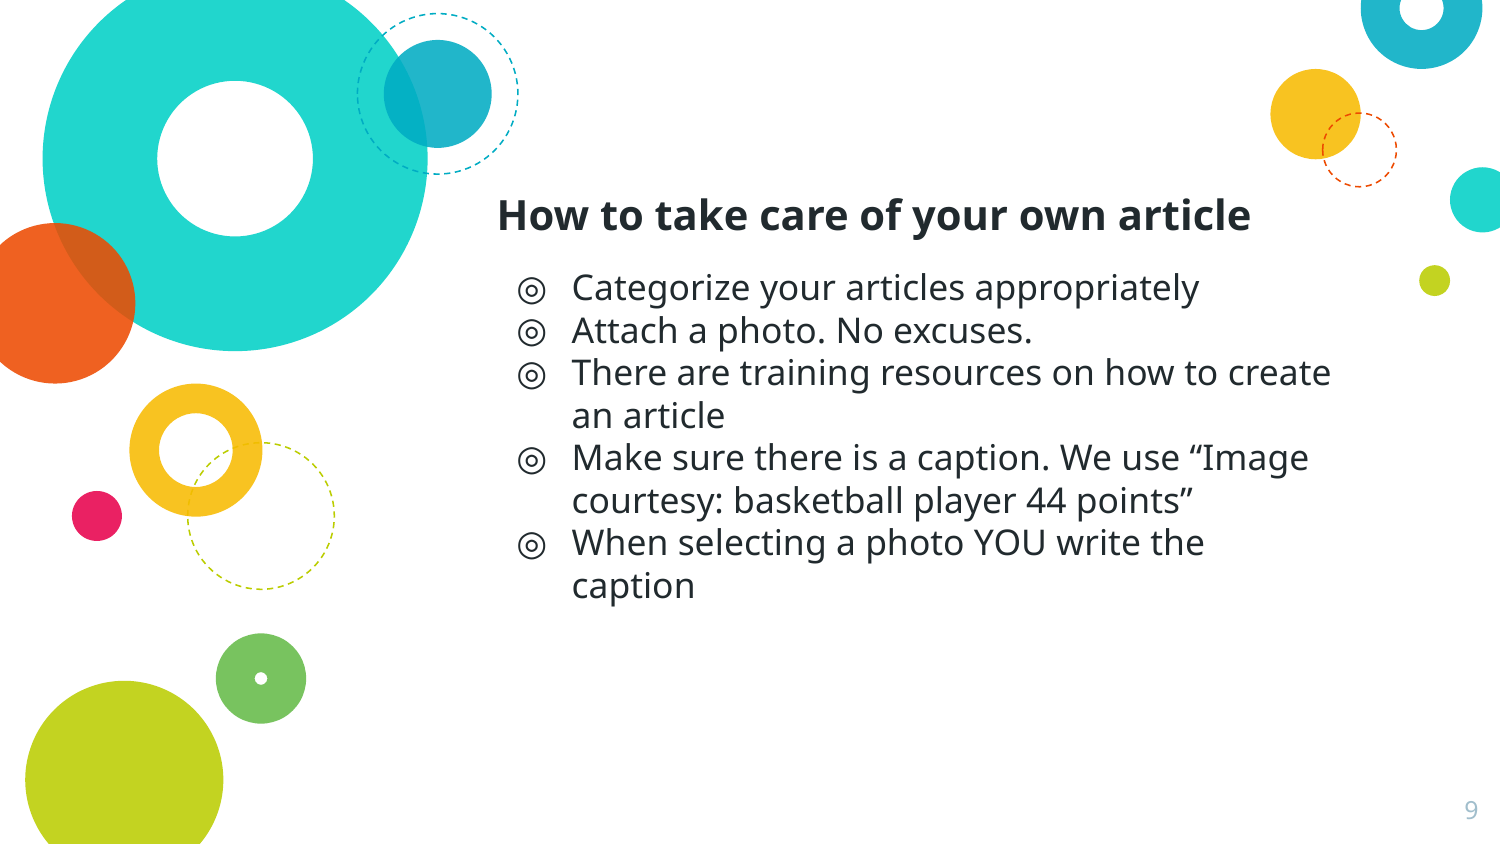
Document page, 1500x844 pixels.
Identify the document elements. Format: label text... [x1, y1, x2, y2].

list Categorize your articles appropriately Attach a photo. No excuses. There are training resources on how to create an article Make sure there is a caption. We use “Image courtesy: basketball player 44 points” When selecting a photo YOU write the caption [481, 250, 1347, 708]
slide_number ‹#› [1416, 779, 1494, 844]
title How to take care of your own article [481, 149, 1347, 250]
